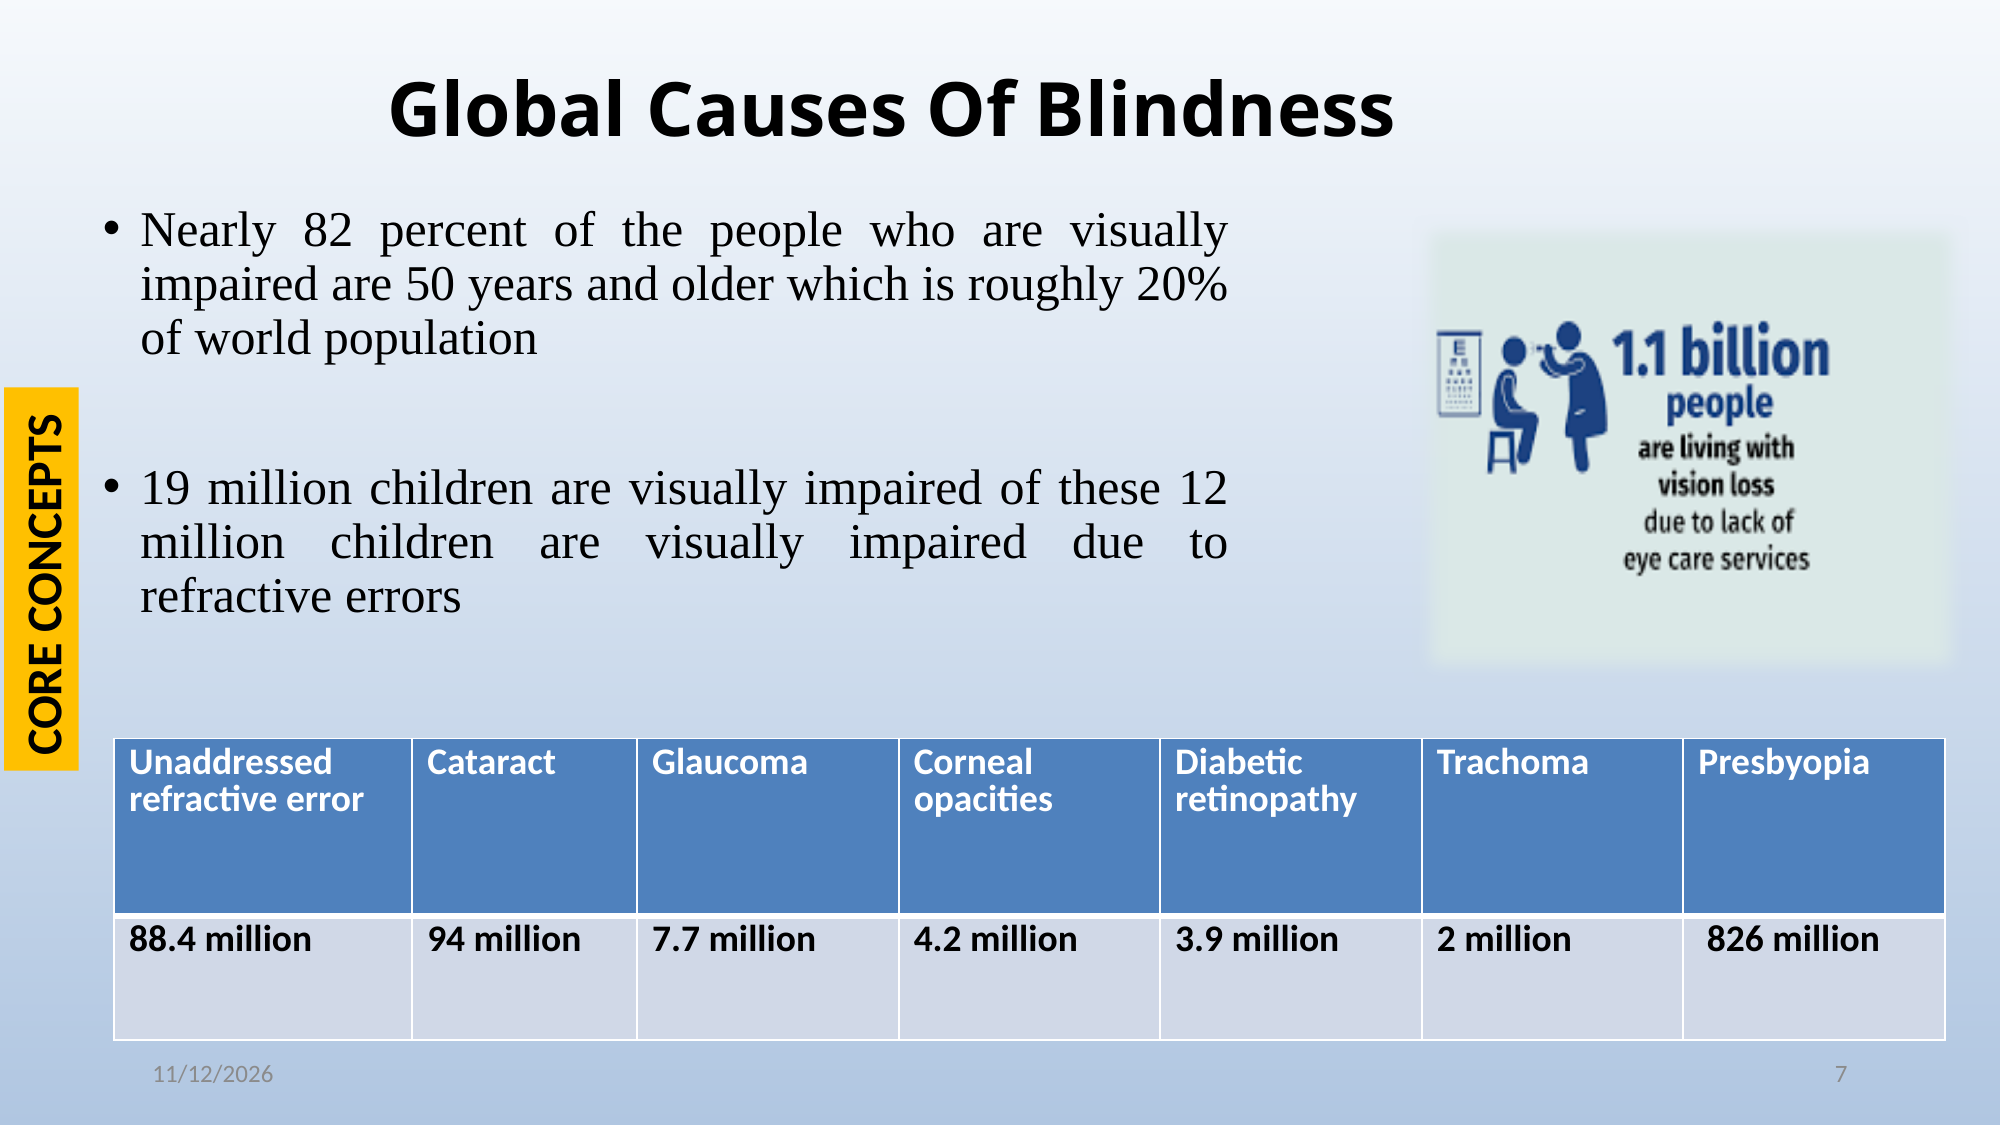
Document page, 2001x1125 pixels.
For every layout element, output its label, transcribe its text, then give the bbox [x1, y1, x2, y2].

table_header Trachoma [1423, 739, 1682, 913]
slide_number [137, 1042, 588, 1103]
table_header Corneal opacities [900, 739, 1159, 913]
list Nearly 82 percent of the people who are visually impaired are 50 years and older which is roughly 20% of world population 19 million children are visually impaired of these 12 million children are visually impaired due to refractive errors [87, 196, 1245, 962]
table_cell 2 million [1423, 919, 1682, 1039]
table_header Diabetic retinopathy [1161, 739, 1421, 913]
table_cell 94 million [413, 919, 636, 1039]
table_cell 88.4 million [115, 919, 411, 1039]
table_cell 7.7 million [638, 919, 898, 1039]
slide_number 7 [1412, 1042, 1863, 1103]
table_header Unaddressed refractive error [115, 739, 411, 913]
table_cell 3.9 million [1161, 919, 1421, 1039]
table_header Cataract [413, 739, 636, 913]
picture [1412, 214, 1969, 683]
table_header Presbyopia [1684, 739, 1944, 913]
table_header Glaucoma [638, 739, 898, 913]
text_box CORE CONCEPTS [4, 387, 79, 771]
title Global Causes Of Blindness [0, 6, 1863, 219]
table_cell 4.2 million [900, 919, 1159, 1039]
table_cell 826 million [1684, 919, 1944, 1039]
